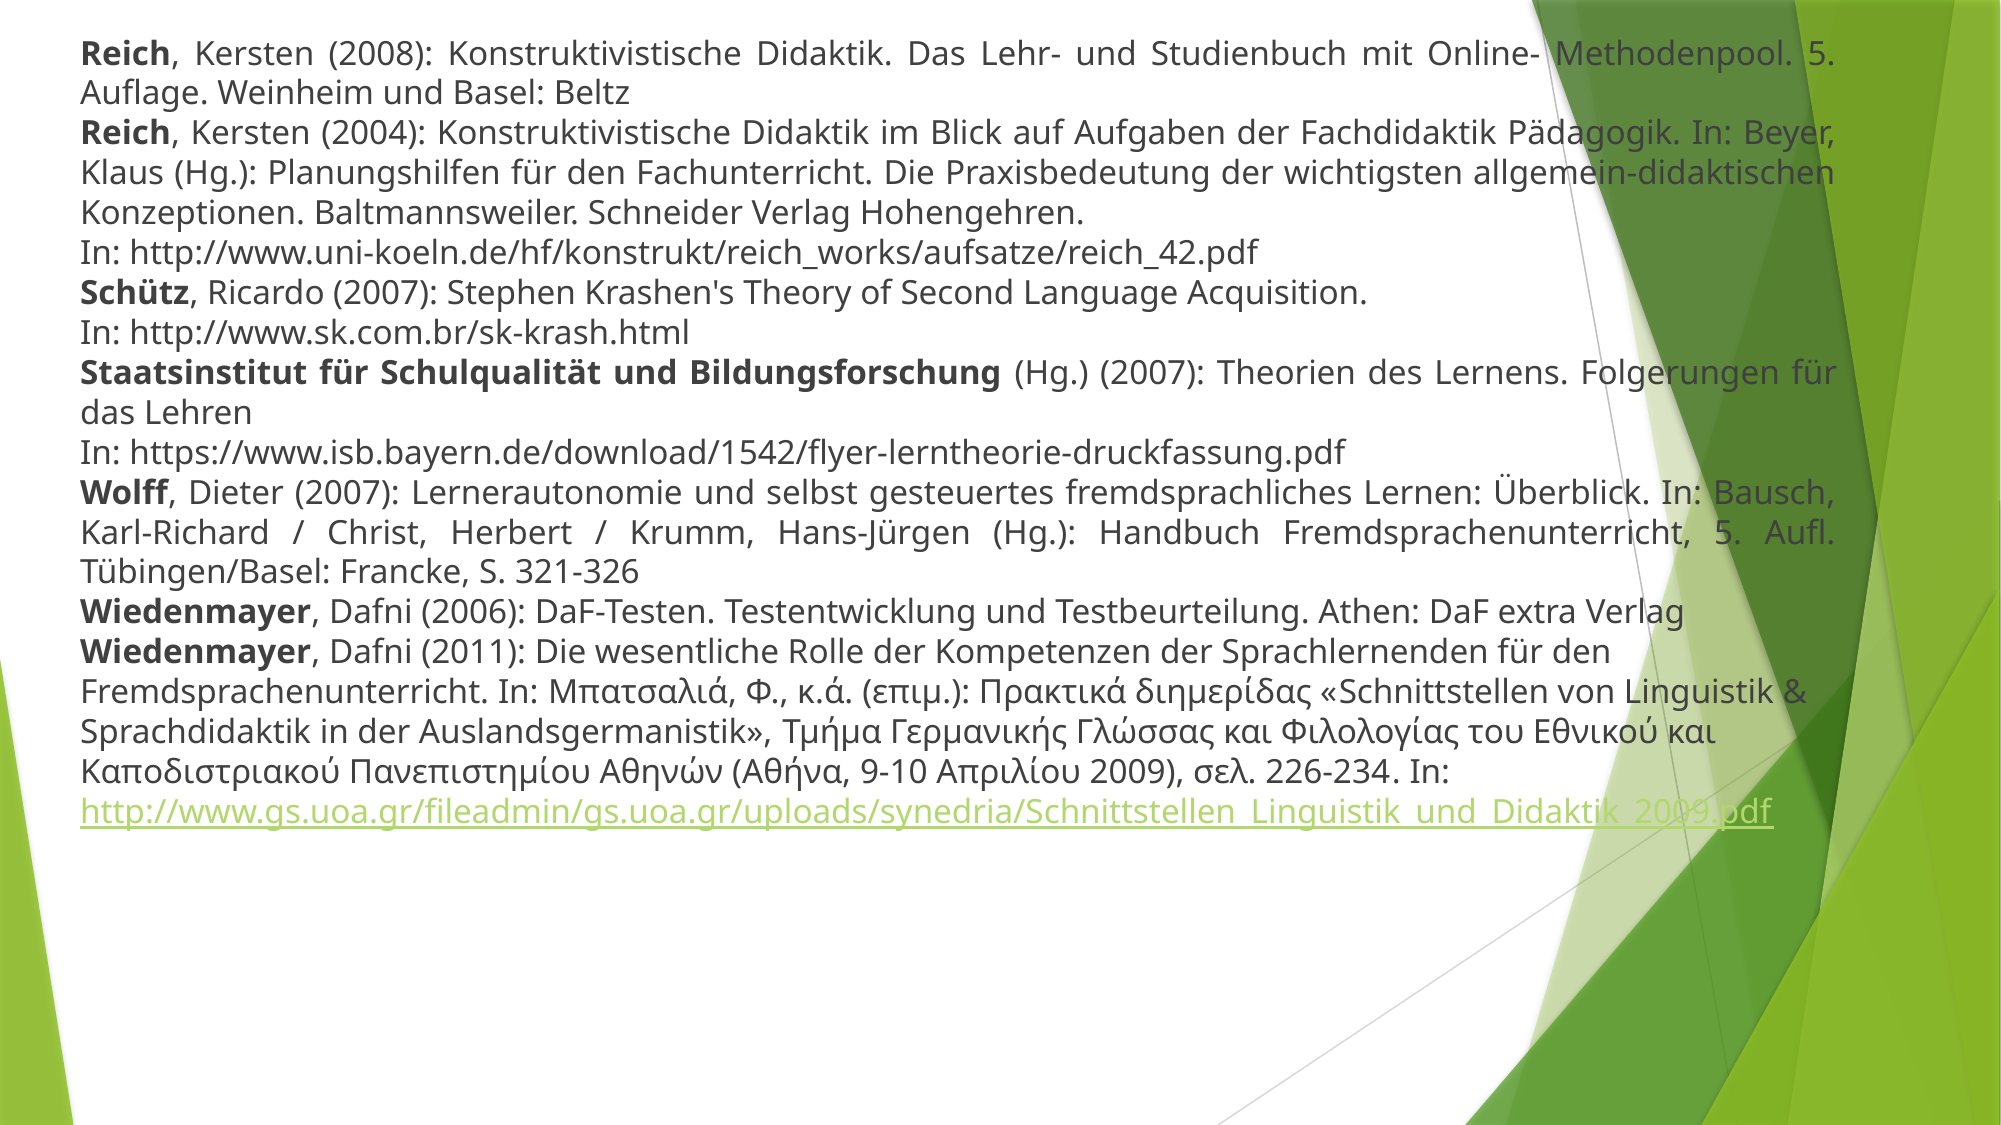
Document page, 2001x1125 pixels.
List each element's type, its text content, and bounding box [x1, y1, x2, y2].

list Reich, Kersten (2008): Konstruktivistische Didaktik. Das Lehr- und Studienbuch mit Online- Methodenpool. 5. Auflage. Weinheim und Basel: Beltz Reich, Kersten (2004): Konstruktivistische Didaktik im Blick auf Aufgaben der Fachdidaktik Pädagogik. In: Beyer, Klaus (Hg.): Planungshilfen für den Fachunterricht. Die Praxisbedeutung der wichtigsten allgemein-didaktischen Konzeptionen. Baltmannsweiler. Schneider Verlag Hohengehren. In: http://www.uni-koeln.de/hf/konstrukt/reich_works/aufsatze/reich_42.pdf Schütz, Ricardo (2007): Stephen Krashen's Theory of Second Language Acquisition. In: http://www.sk.com.br/sk-krash.html Staatsinstitut für Schulqualität und Bildungsforschung (Hg.) (2007): Theorien des Lernens. Folgerungen für das Lehren In: https://www.isb.bayern.de/download/1542/flyer-lerntheorie-druckfassung.pdf Wolff, Dieter (2007): Lernerautonomie und selbst gesteuertes fremdsprachliches Lernen: Überblick. In: Bausch, Karl-Richard / Christ, Herbert / Krumm, Hans-Jürgen (Hg.): Handbuch Fremdsprachenunterricht, 5. Aufl. Tübingen/Basel: Francke, S. 321-326 Wiedenmayer, Dafni (2006): DaF-Testen. Testentwicklung und Testbeurteilung. Athen: DaF extra Verlag Wiedenmayer, Dafni (2011): Die wesentliche Rolle der Kompetenzen der Sprachlernenden für den Fremdsprachenunterricht. In: Μπατσαλιά, Φ., κ.ά. (επιμ.): Πρακτικά διημερίδας «Schnittstellen von Linguistik & Sprachdidaktik in der Auslandsgermanistik», Τμήμα Γερμανικής Γλώσσας και Φιλολογίας του Εθνικού και Καποδιστριακού Πανεπιστημίου Αθηνών (Αθήνα, 9-10 Απριλίου 2009), σελ. 226-234. In: http://www.gs.uoa.gr/fileadmin/gs.uoa.gr/uploads/synedria/Schnittstellen_Linguistik_und_Didaktik_2009.pdf [65, 24, 1854, 1092]
